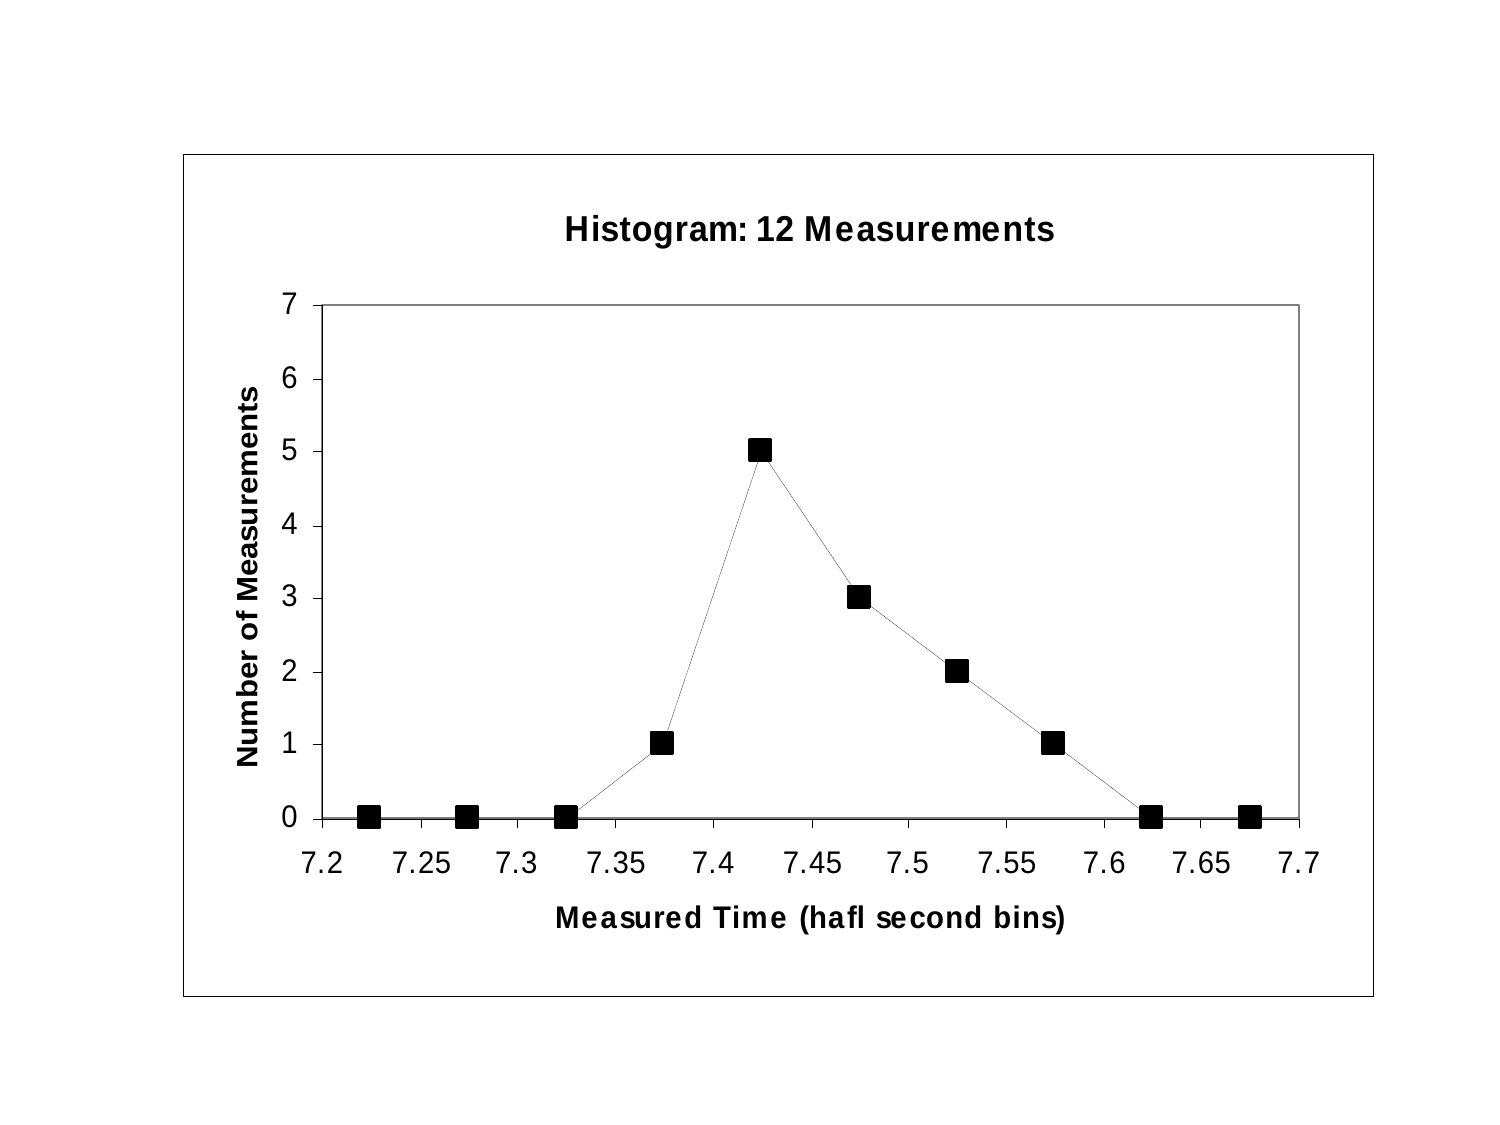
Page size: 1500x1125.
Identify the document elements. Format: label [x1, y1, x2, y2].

list [170, 141, 1388, 1009]
